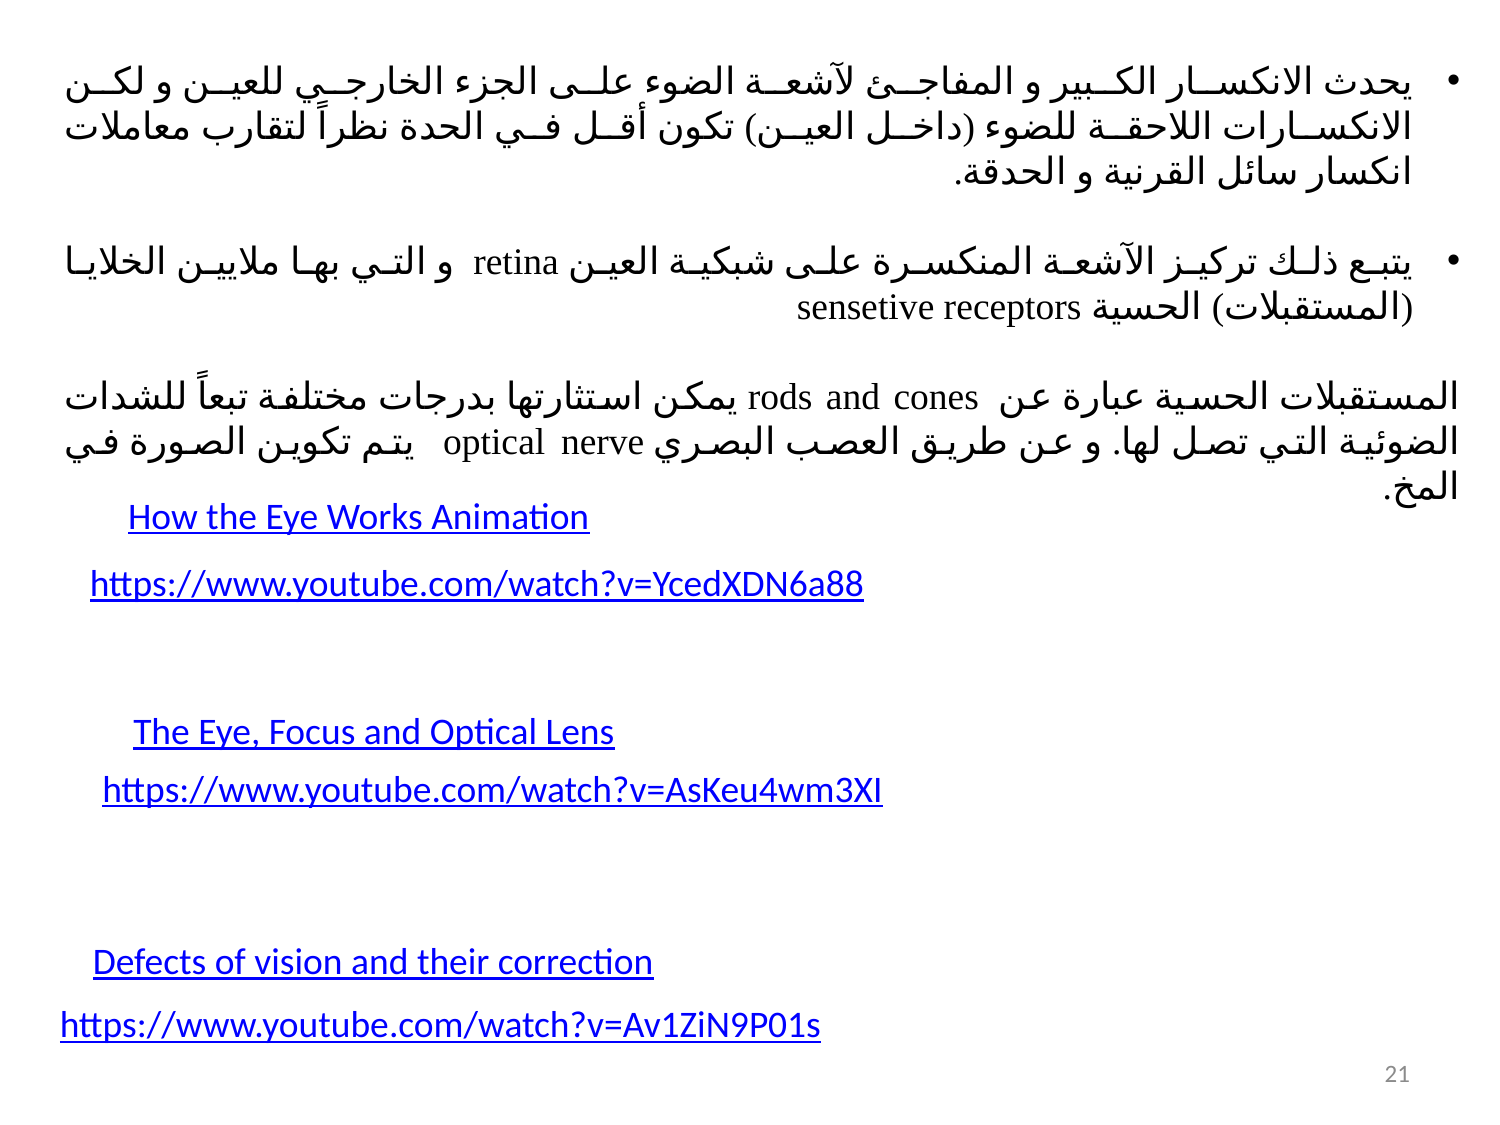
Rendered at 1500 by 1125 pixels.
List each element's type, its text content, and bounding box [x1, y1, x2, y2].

text_box https://www.youtube.com/watch?v=AsKeu4wm3XI [87, 757, 988, 817]
text_box The Eye, Focus and Optical Lens [118, 699, 869, 760]
text_box Defects of vision and their correction [78, 930, 1219, 990]
text_box https://www.youtube.com/watch?v=Av1ZiN9P01s [44, 993, 1306, 1053]
slide_number 21 [1074, 1042, 1425, 1103]
text_box https://www.youtube.com/watch?v=YcedXDN6a88 [75, 551, 1075, 612]
text_box يحدث الانكسار الكبير و المفاجئ لآشعة الضوء على الجزء الخارجي للعين و لكن الانكسارات اللاحقة للضوء (داخل العين) تكون أقل في الحدة نظراً لتقارب معاملات انكسار سائل القرنية و الحدقة. يتبع ذلك تركيز الآشعة المنكسرة على شبكية العين retina و التي بها ملايين الخلايا (المستقبلات) الحسية sensetive receptors المستقبلات الحسية عبارة عن rods and cones يمكن استثارتها بدرجات مختلفة تبعاً للشدات الضوئية التي تصل لها. و عن طريق العصب البصري optical nerve يتم تكوين الصورة في المخ. [49, 49, 1475, 515]
text_box How the Eye Works Animation [113, 484, 605, 544]
